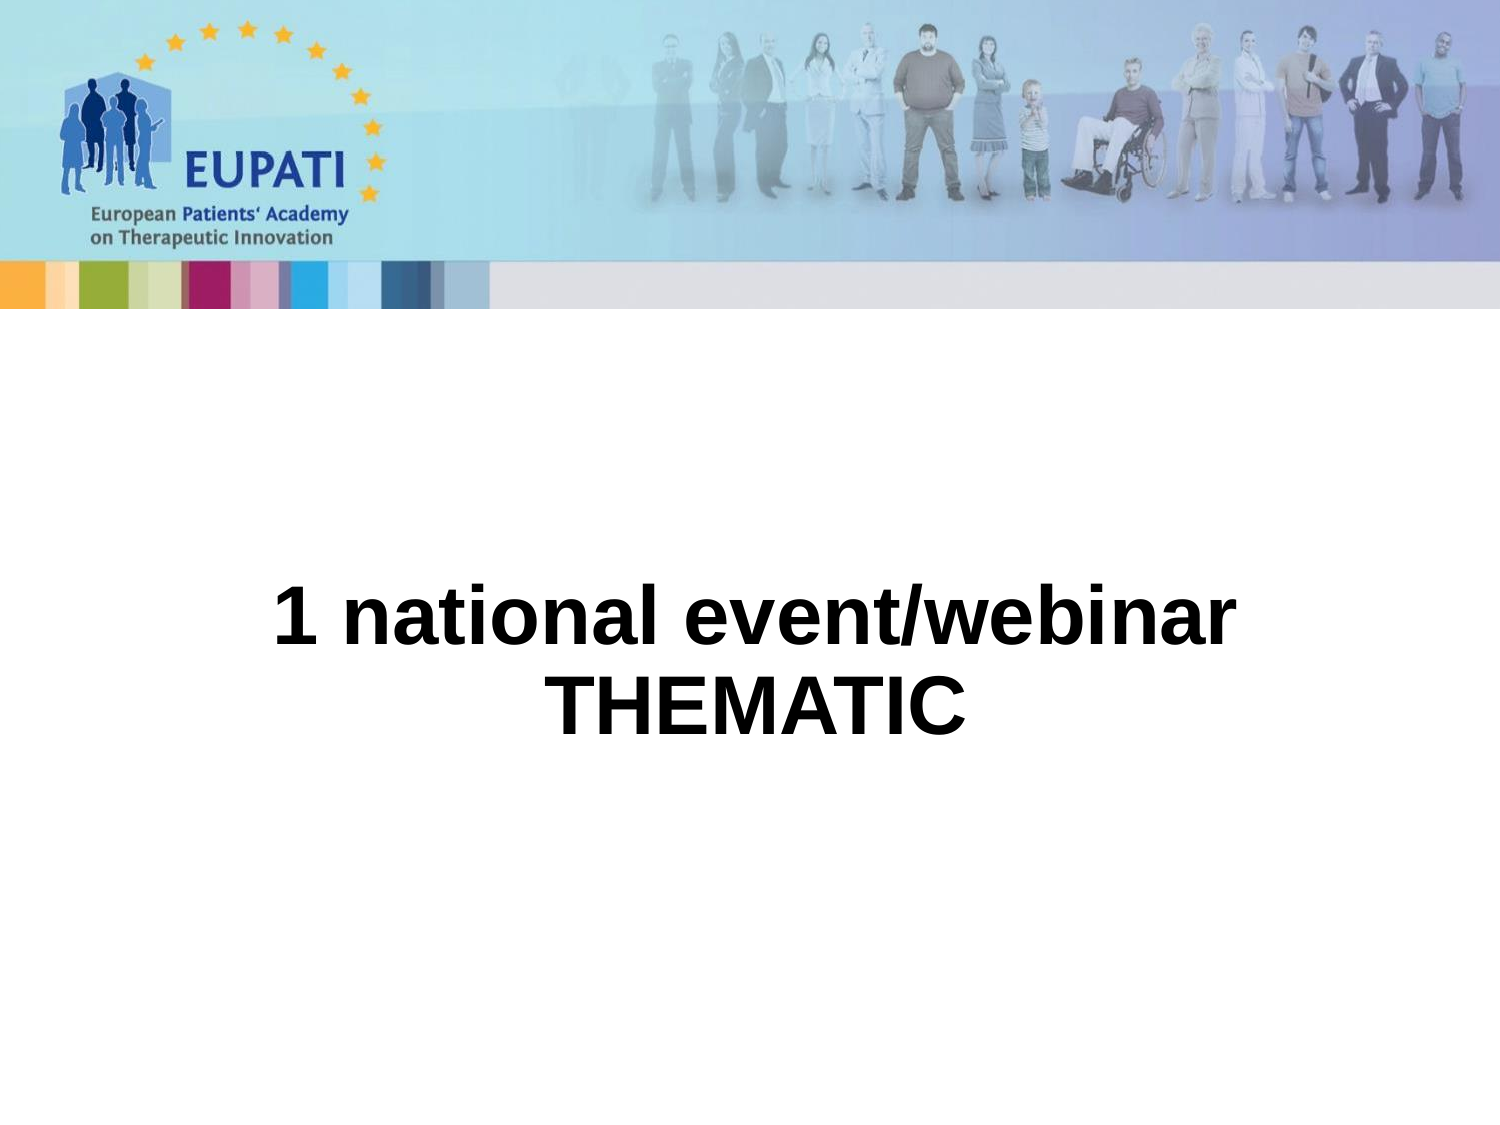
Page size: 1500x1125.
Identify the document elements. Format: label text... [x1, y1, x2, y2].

picture [0, 0, 1500, 309]
title 1 national event/webinar THEMATIC [76, 609, 1436, 716]
